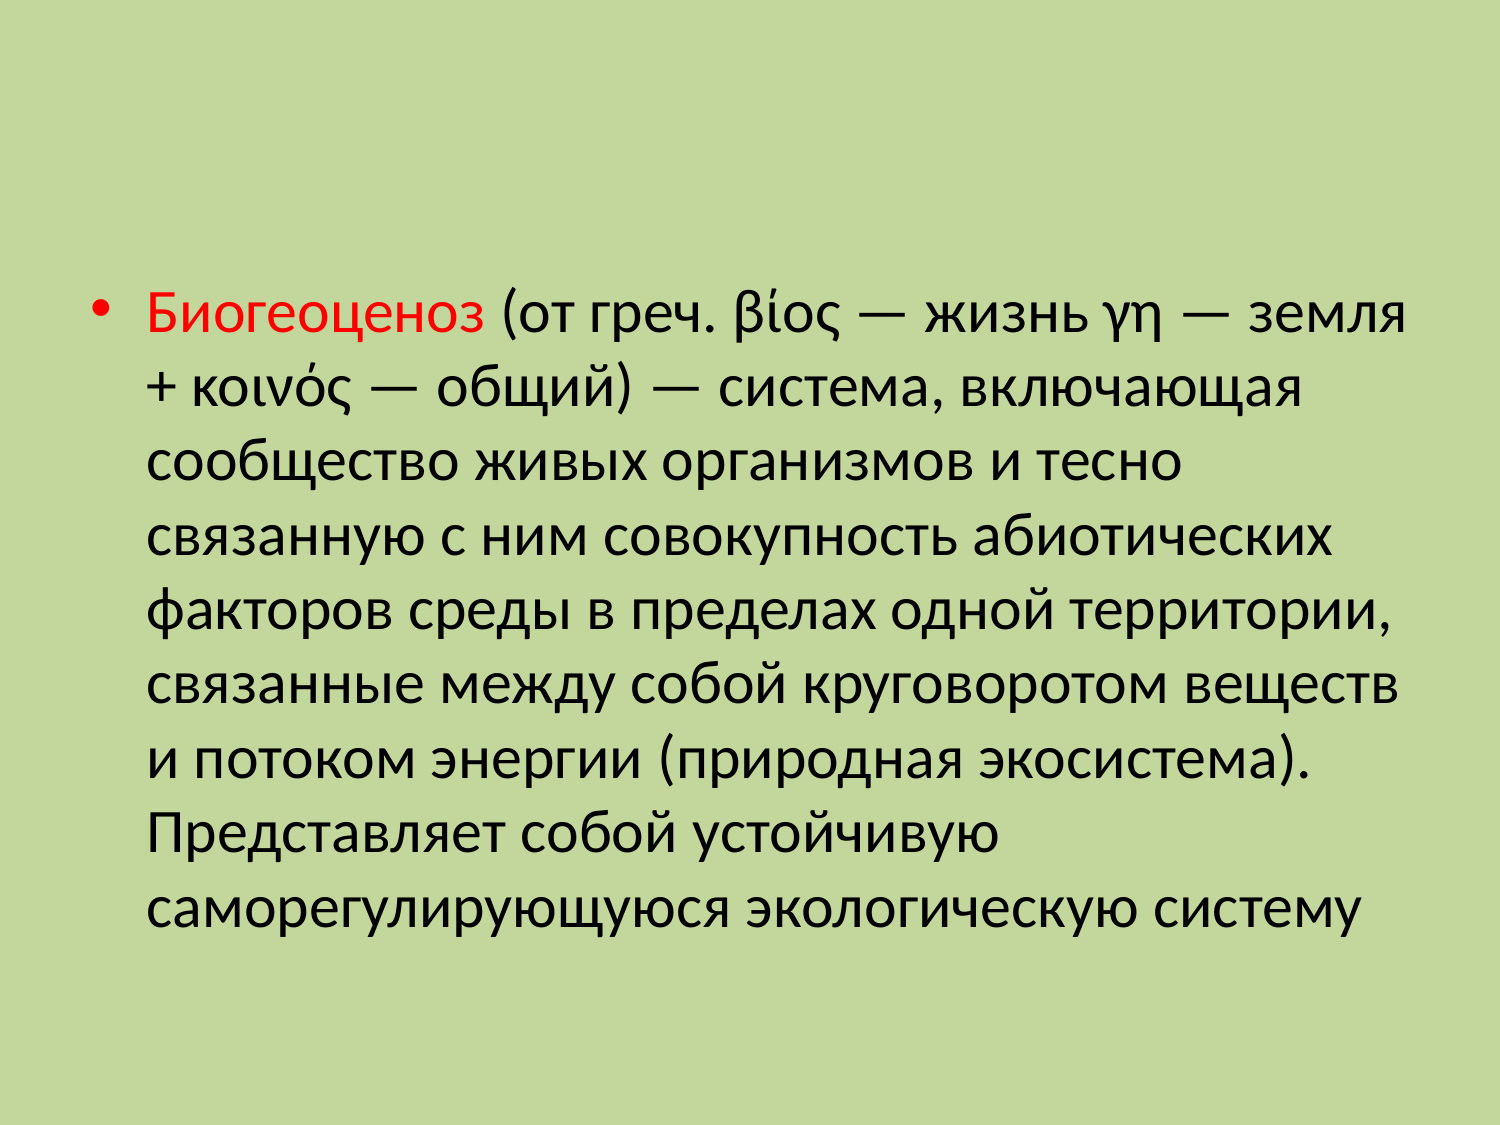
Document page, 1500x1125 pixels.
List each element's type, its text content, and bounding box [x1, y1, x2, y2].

list Биогеоценоз (от греч. βίος — жизнь γη — земля + κοινός — общий) — система, включающая сообщество живых организмов и тесно связанную с ним совокупность абиотических факторов среды в пределах одной территории, связанные между собой круговоротом веществ и потоком энергии (природная экосистема). Представляет собой устойчивую саморегулирующуюся экологическую систему [75, 262, 1425, 1005]
